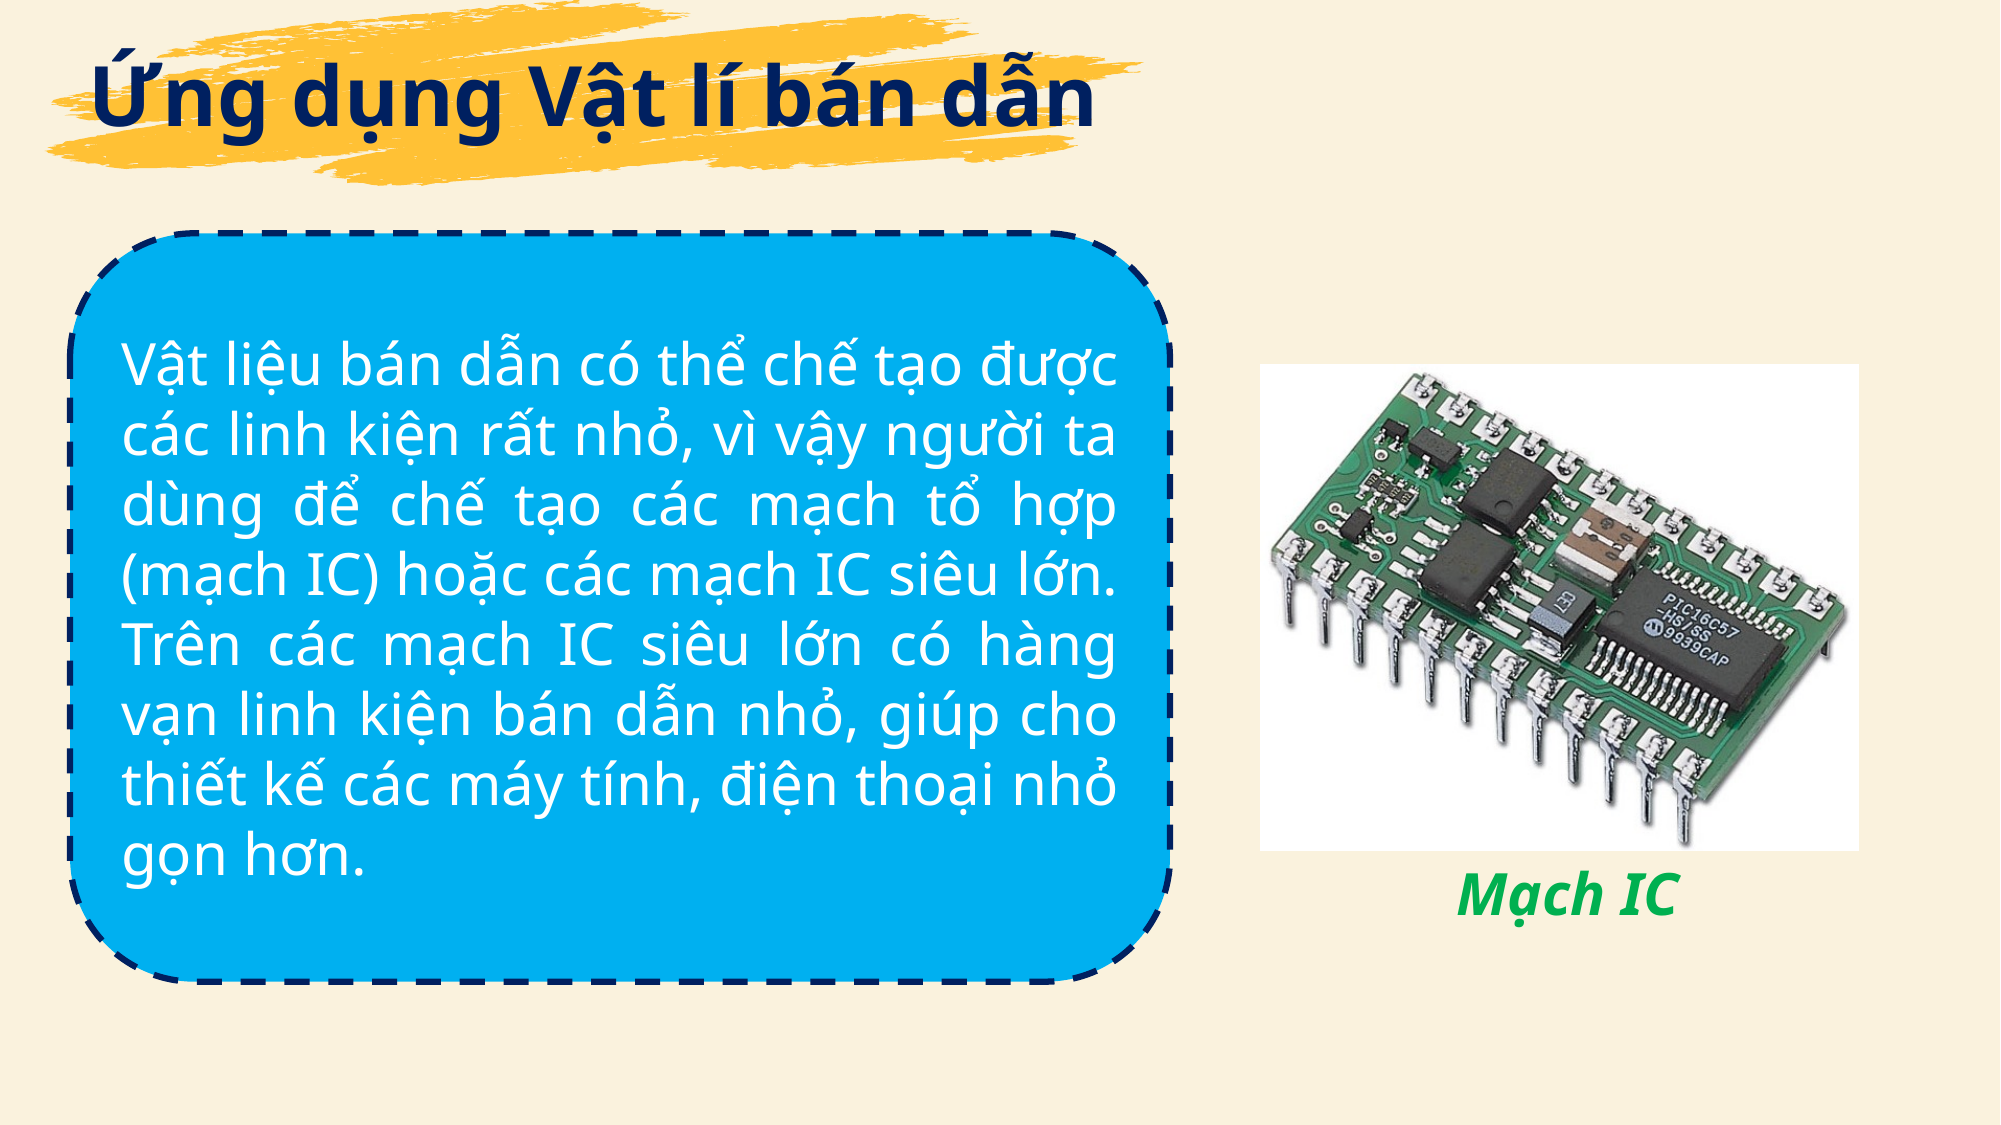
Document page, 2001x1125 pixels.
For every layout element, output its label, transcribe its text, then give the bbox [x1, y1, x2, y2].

text_box Ứng dụng Vật lí bán dẫn [44, 0, 1145, 186]
picture [1260, 364, 1859, 851]
text_box Vật liệu bán dẫn có thể chế tạo được các linh kiện rất nhỏ, vì vậy người ta dùng để chế tạo các mạch tổ hợp (mạch IC) hoặc các mạch IC siêu lớn. Trên các mạch IC siêu lớn có hàng vạn linh kiện bán dẫn nhỏ, giúp cho thiết kế các máy tính, điện thoại nhỏ gọn hơn. [67, 231, 1173, 984]
text_box Mạch IC [1441, 859, 1747, 935]
